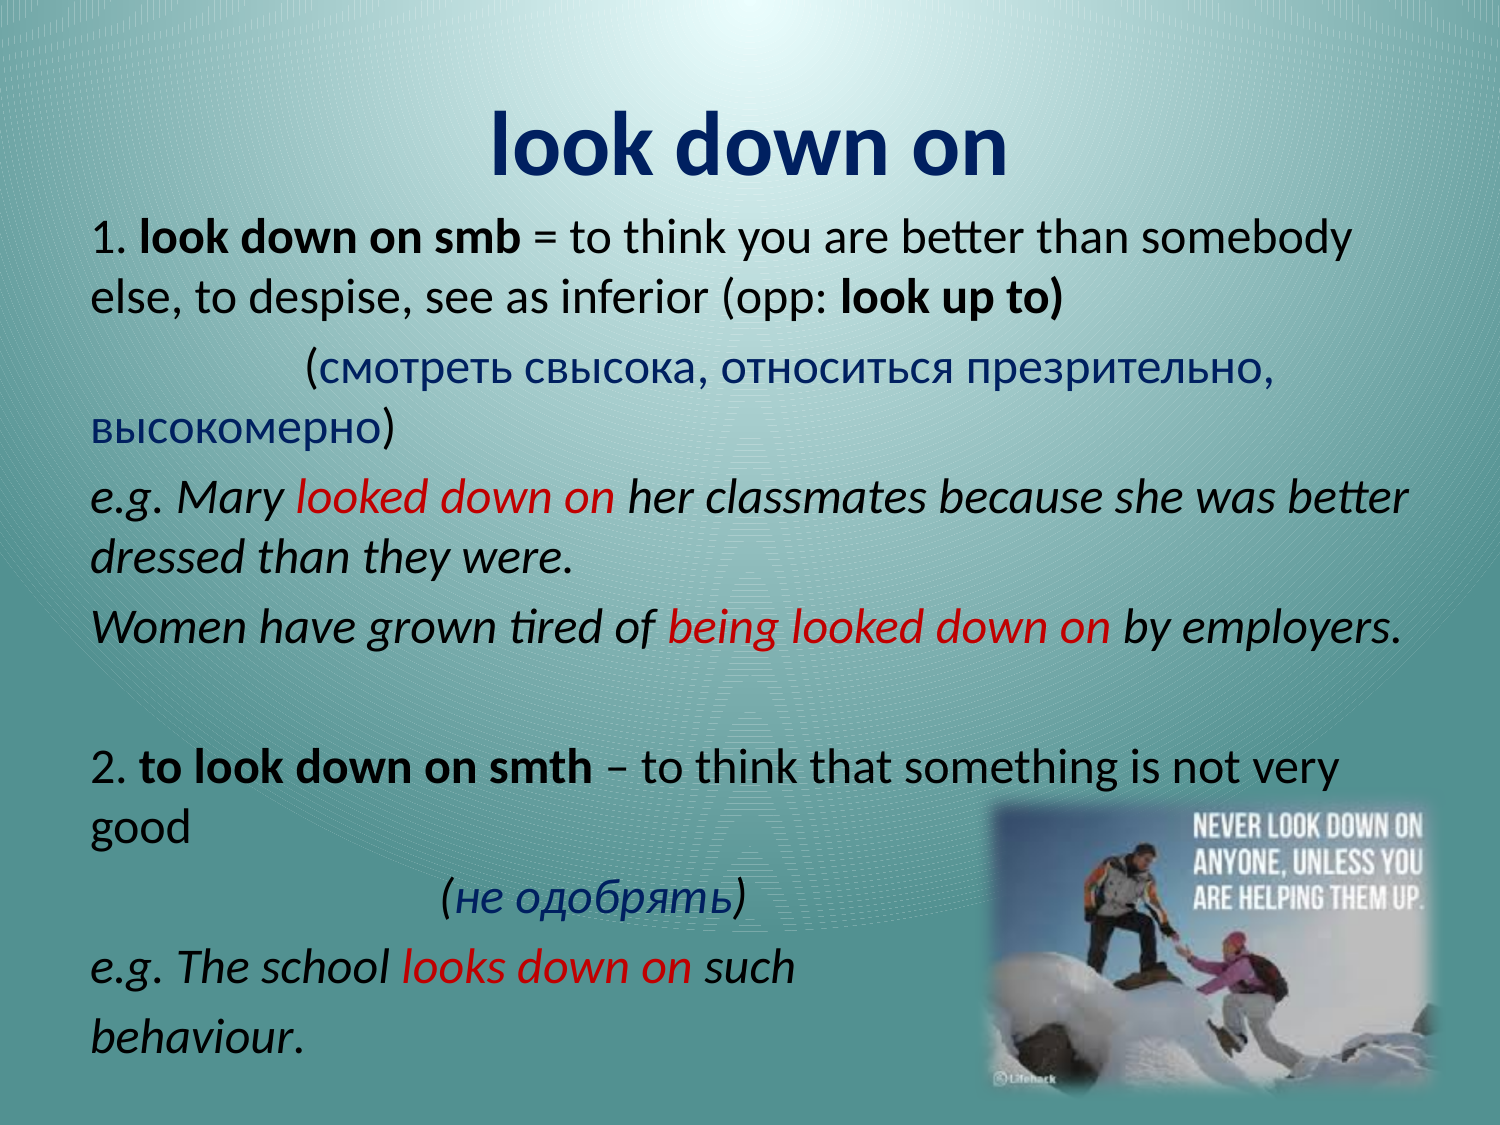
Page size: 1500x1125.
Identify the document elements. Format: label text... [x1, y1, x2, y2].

title look down on [75, 45, 1425, 196]
picture [974, 786, 1448, 1102]
list 1. look down on smb = to think you are better than somebody else, to despise, see as inferior (opp: look up to) (смотреть свысока, относиться презрительно, высокомерно) e.g. Mary looked down on her classmates because she was better dressed than they were. Women have grown tired of being looked down on by employers. 2. to look down on smth – to think that something is not very good (не одобрять) e.g. The school looks down on such behaviour. [75, 196, 1425, 1125]
